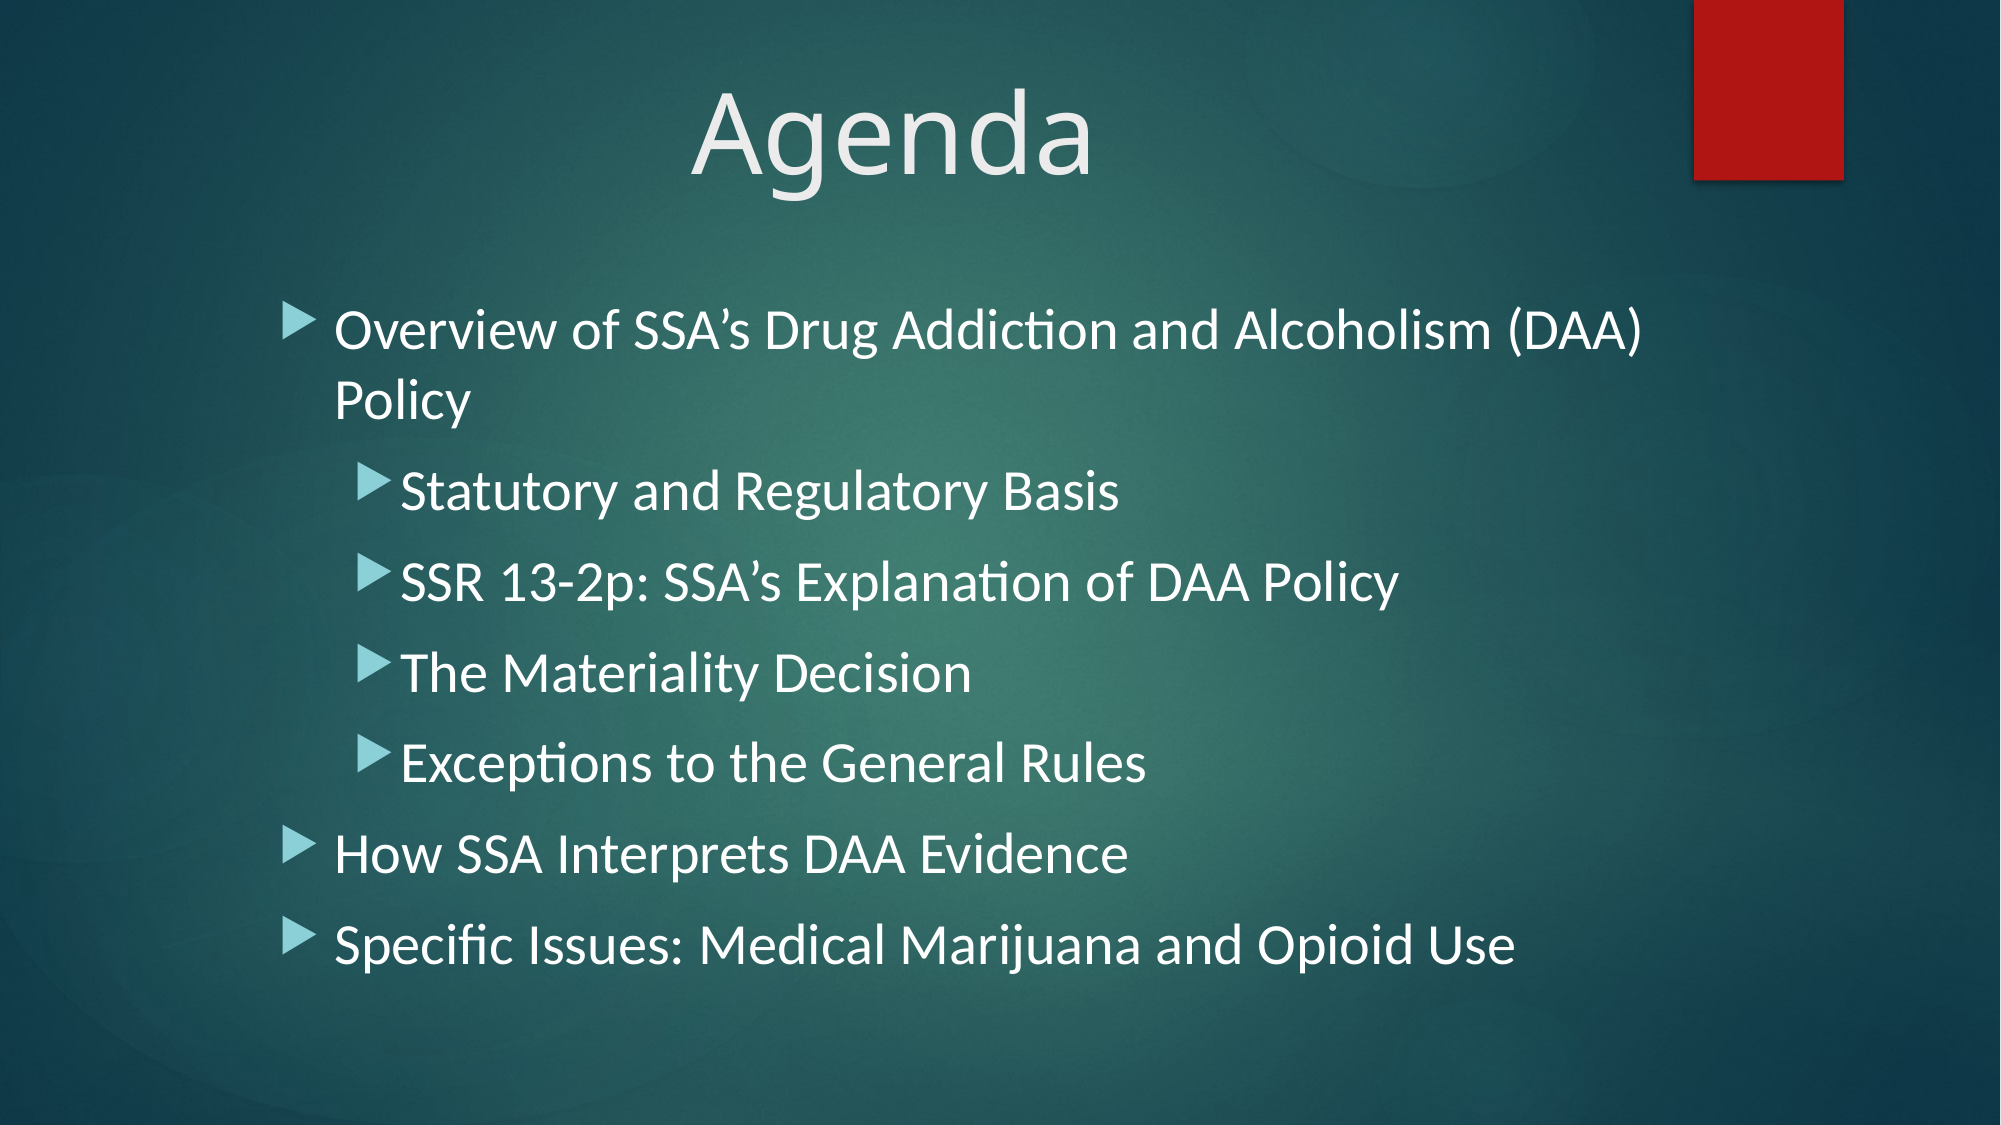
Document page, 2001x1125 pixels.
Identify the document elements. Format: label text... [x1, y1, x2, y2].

list Overview of SSA’s Drug Addiction and Alcoholism (DAA) Policy Statutory and Regulatory Basis SSR 13-2p: SSA’s Explanation of DAA Policy The Materiality Decision Exceptions to the General Rules How SSA Interprets DAA Evidence Specific Issues: Medical Marijuana and Opioid Use [263, 283, 1750, 1005]
title Agenda [122, 54, 1666, 240]
picture [0, 0, 2001, 1125]
